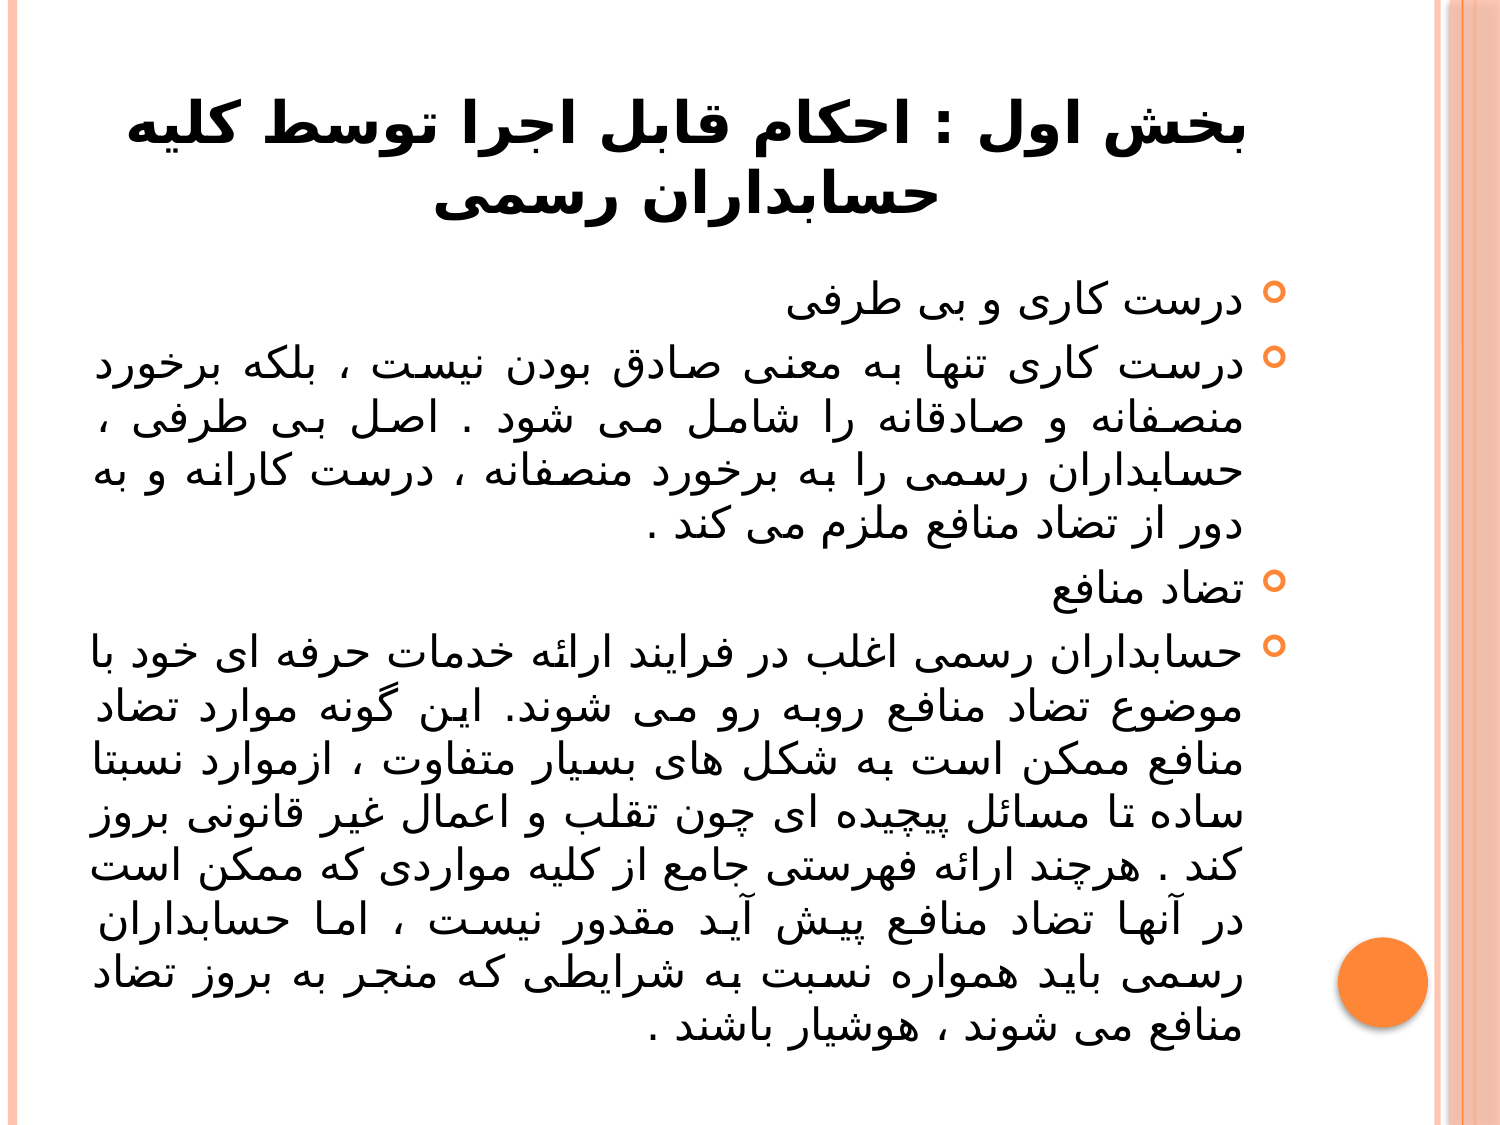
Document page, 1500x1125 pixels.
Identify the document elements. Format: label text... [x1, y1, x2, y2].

list درست کاری و بی طرفی درست کاری تنها به معنی صادق بودن نیست ، بلکه برخورد منصفانه و صادقانه را شامل می شود . اصل بی طرفی ، حسابداران رسمی را به برخورد منصفانه ، درست کارانه و به دور از تضاد منافع ملزم می کند . تضاد منافع حسابداران رسمی اغلب در فرایند ارائه خدمات حرفه ای خود با موضوع تضاد منافع روبه رو می شوند. این گونه موارد تضاد منافع ممکن است به شکل های بسیار متفاوت ، ازموارد نسبتا ساده تا مسائل پیچیده ای چون تقلب و اعمال غیر قانونی بروز کند . هرچند ارائه فهرستی جامع از کلیه مواردی که ممکن است در آنها تضاد منافع پیش آید مقدور نیست ، اما حسابداران رسمی باید همواره نسبت به شرایطی که منجر به بروز تضاد منافع می شوند ، هوشیار باشند . [75, 262, 1300, 1062]
title بخش اول : احکام قابل اجرا توسط کلیه حسابداران رسمی [75, 45, 1300, 233]
